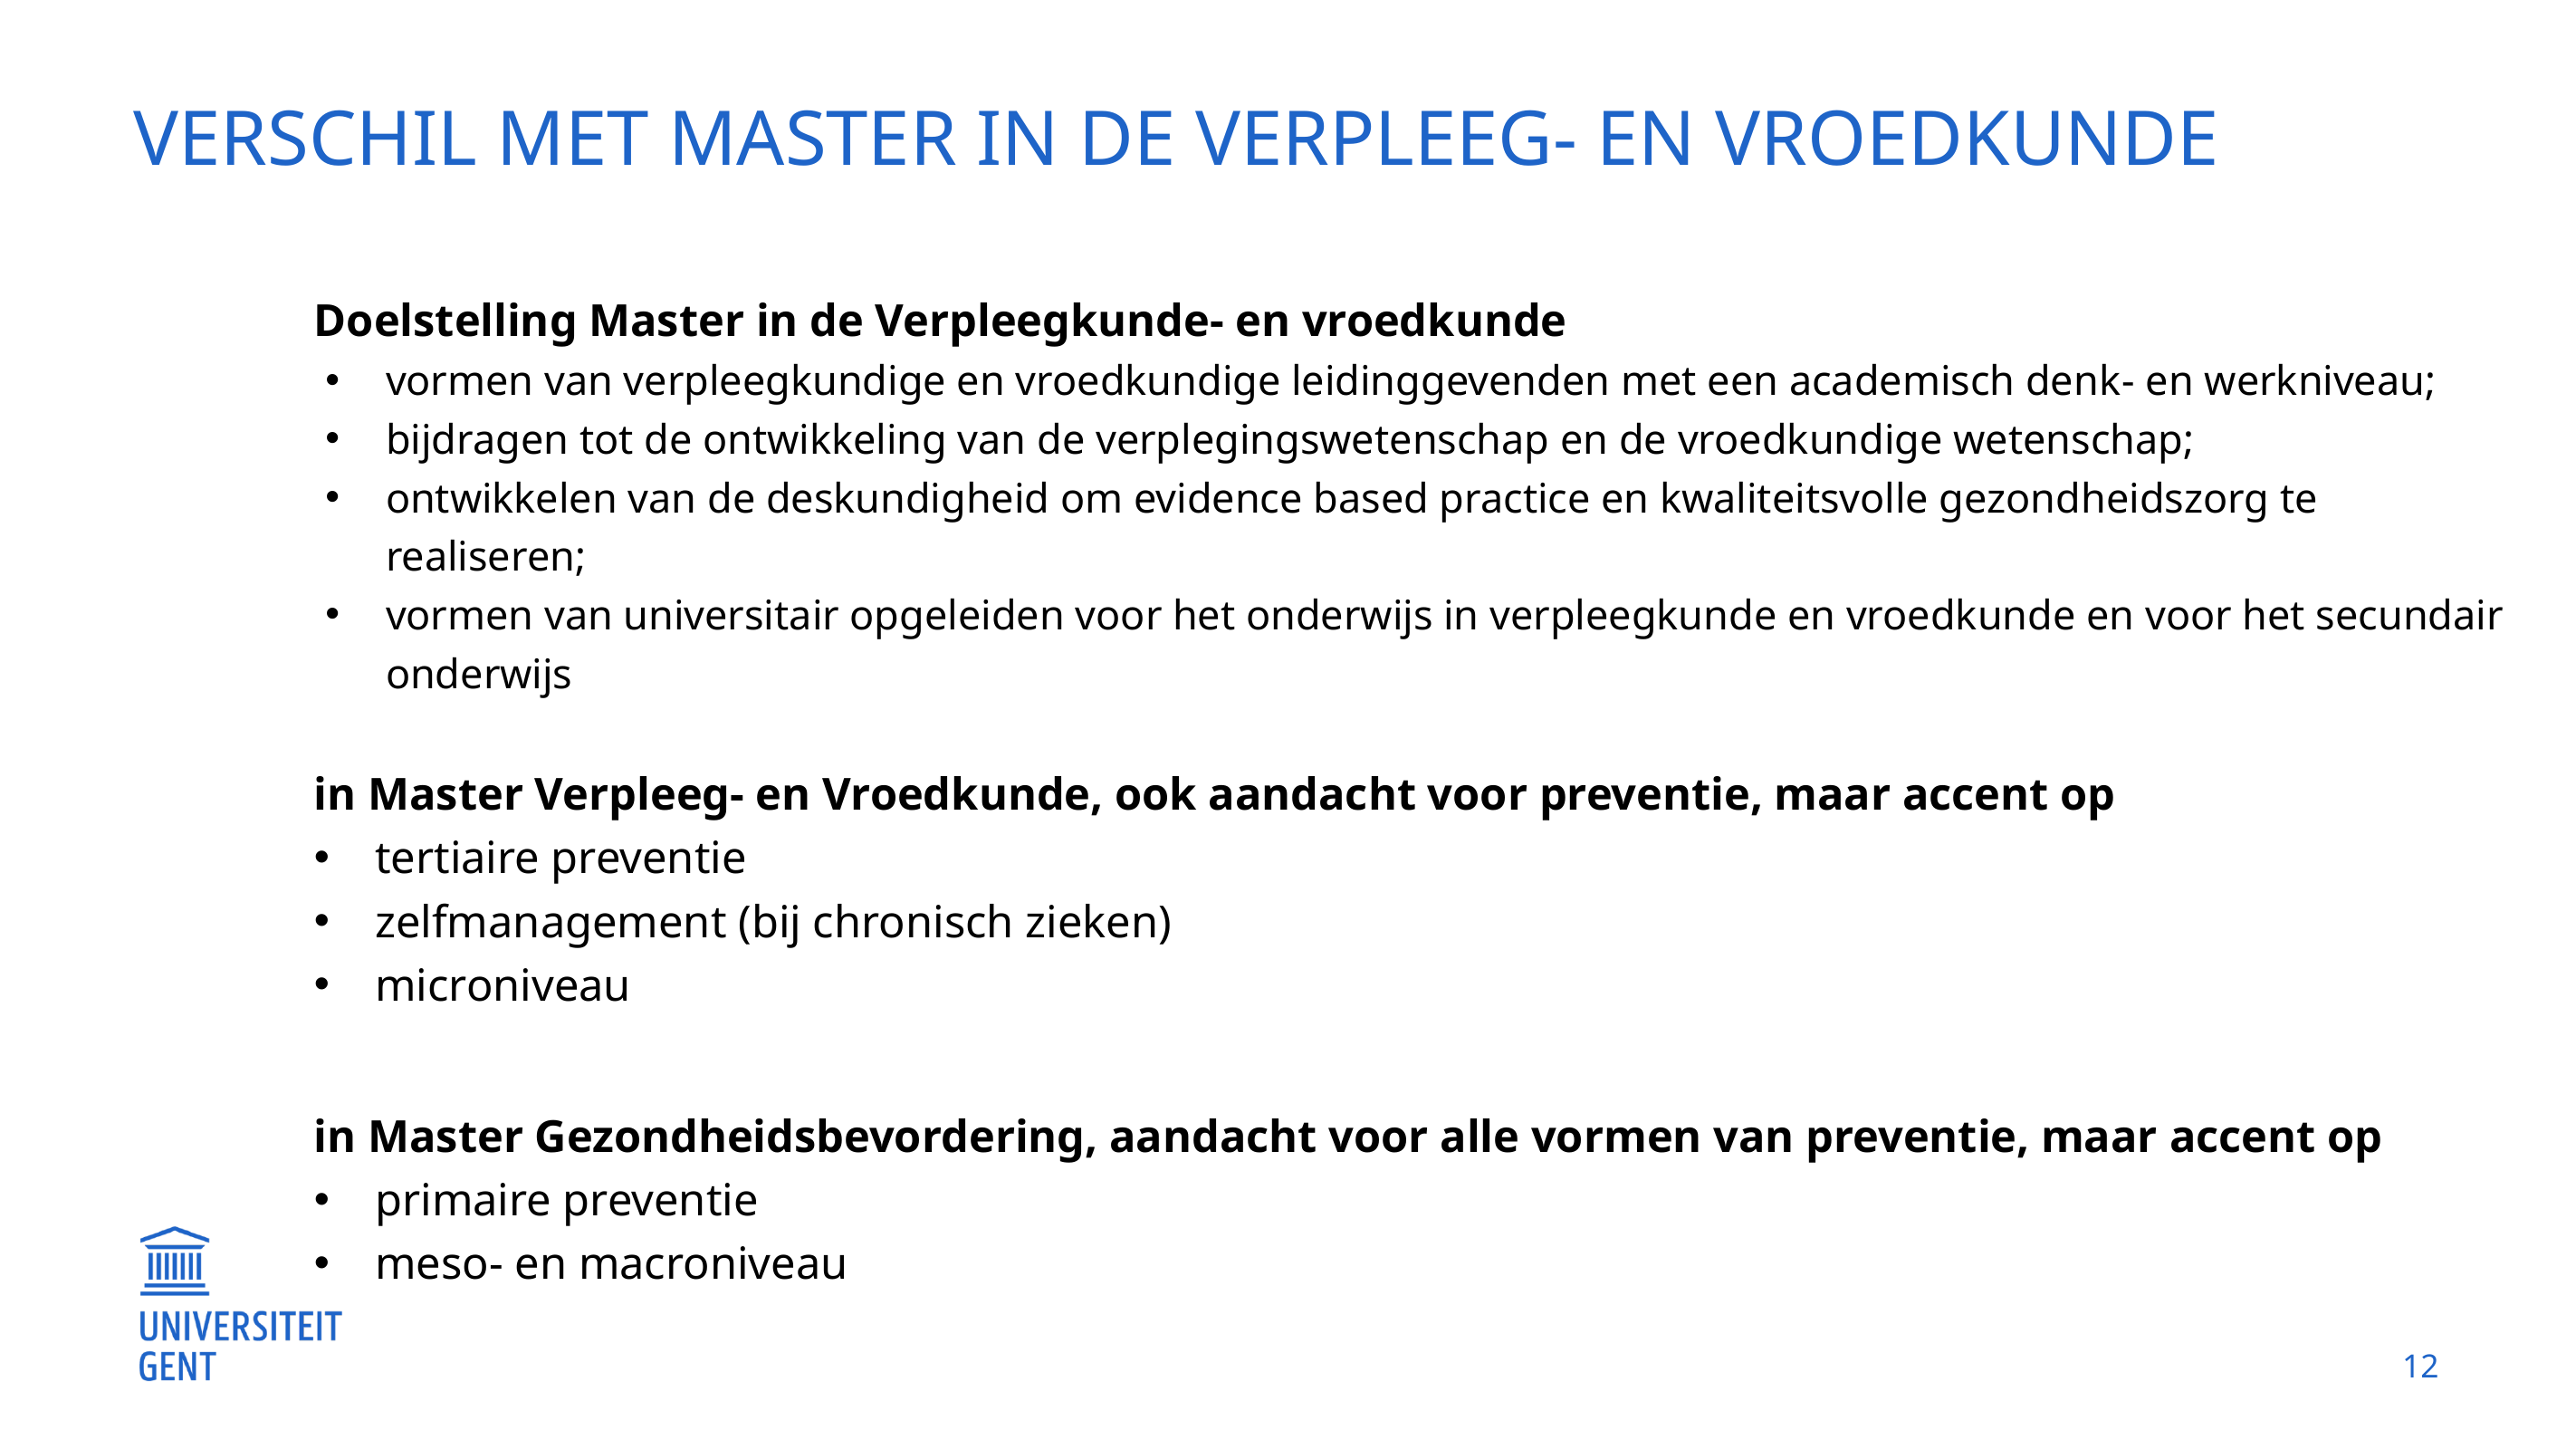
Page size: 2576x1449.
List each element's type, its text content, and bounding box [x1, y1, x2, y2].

picture [72, 1174, 415, 1449]
title Verschil met Master in de verpleeg- en vroedkunde [120, 60, 2453, 188]
list Doelstelling Master in de Verpleegkunde- en vroedkunde vormen van verpleegkundige en vroedkundige leidinggevenden met een academisch denk­- en werkniveau; bijdragen tot de ontwikkeling van de verplegingswetenschap en de vroedkundige wetenschap; ontwikkelen van de deskundigheid om evidence based practice en kwaliteitsvolle gezondheidszorg te realiseren; vormen van universitair opgeleiden voor het onderwijs in verpleegkunde en vroedkunde en voor het secundair onderwijs in Master Verpleeg- en Vroedkunde, ook aandacht voor preventie, maar accent op tertiaire preventie zelfmanagement (bij chronisch zieken) microniveau in Master Gezondheidsbevordering, aandacht voor alle vormen van preventie, maar accent op primaire preventie meso- en macroniveau [300, 274, 2534, 1299]
slide_number 12 [2315, 1329, 2453, 1407]
